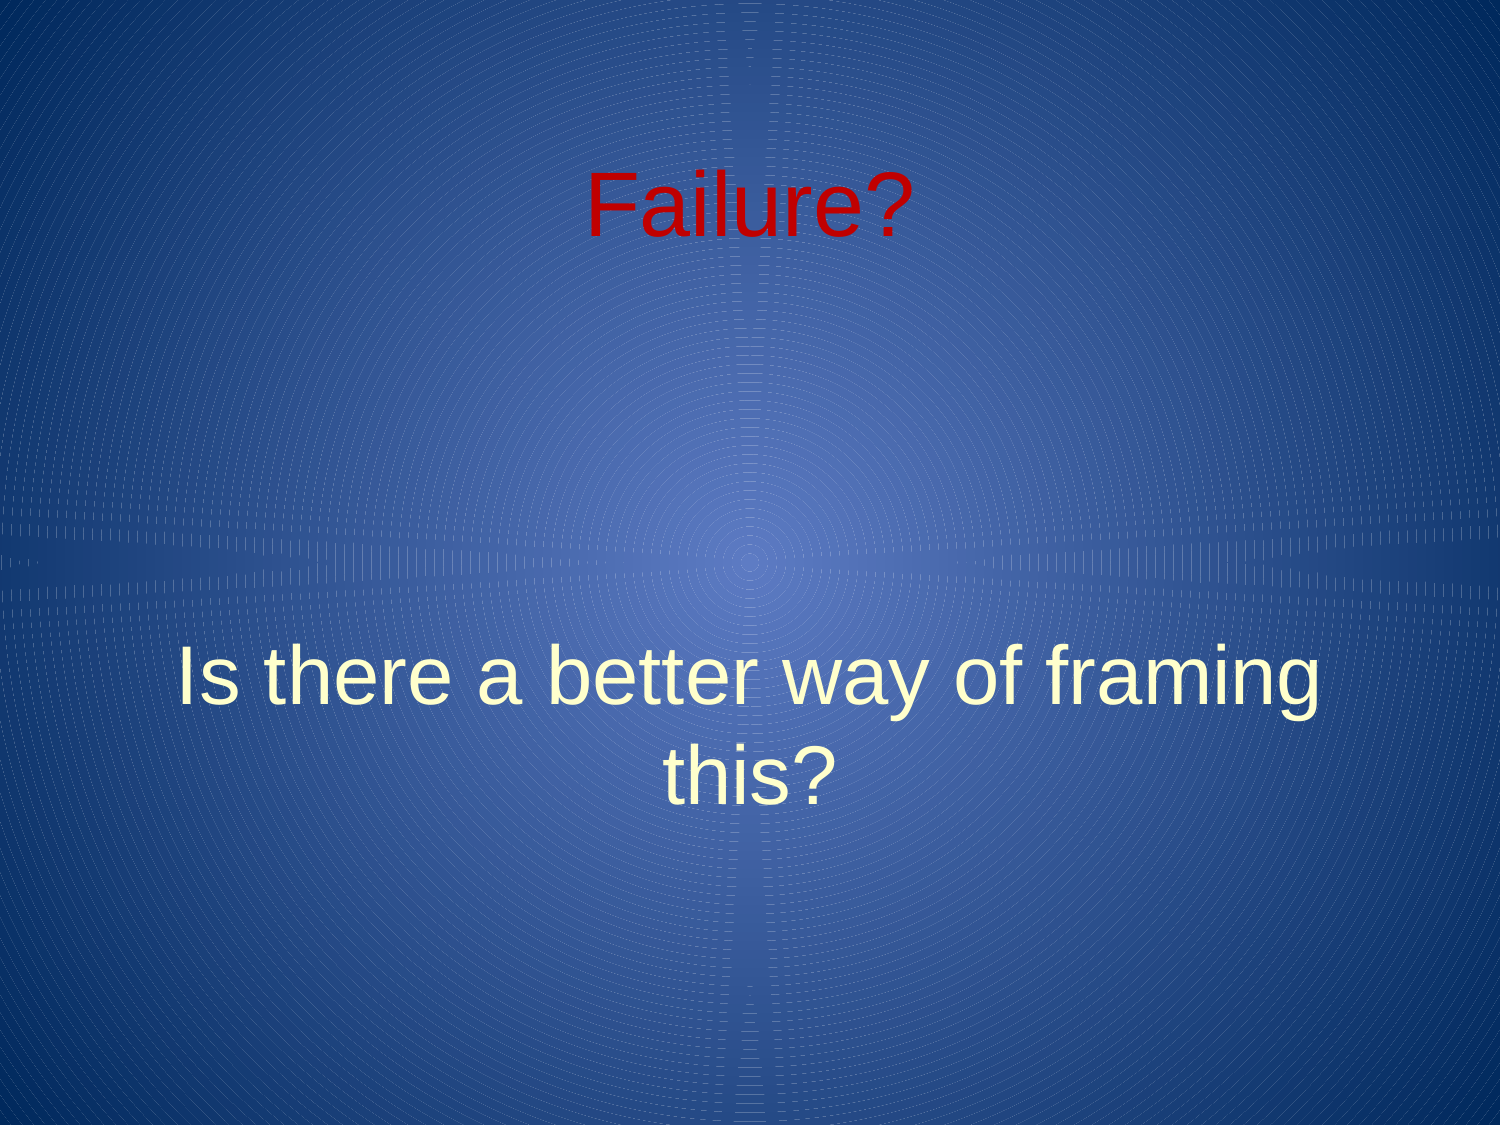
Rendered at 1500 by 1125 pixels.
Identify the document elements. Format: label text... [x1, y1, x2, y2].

list Failure? Is there a better way of framing this? [75, 137, 1425, 1005]
